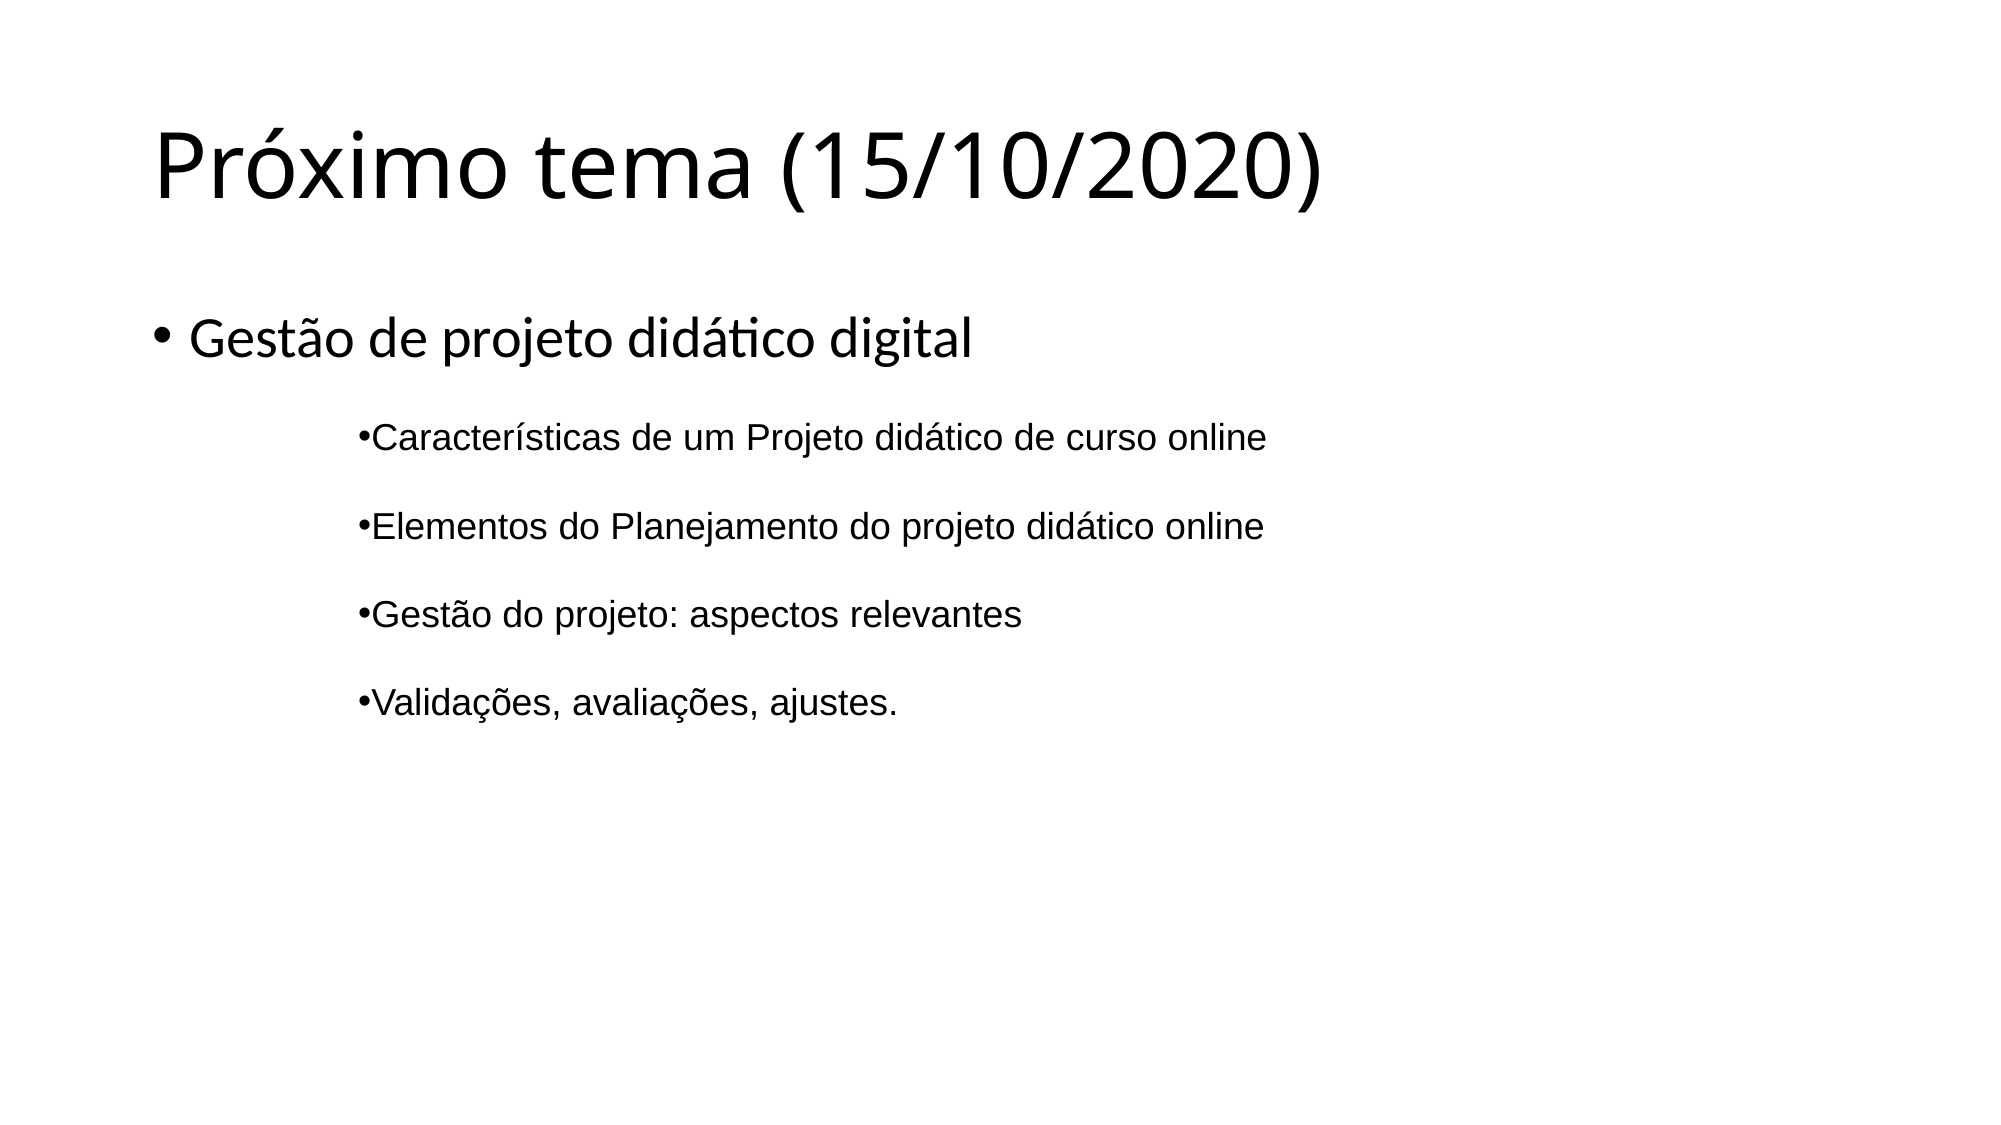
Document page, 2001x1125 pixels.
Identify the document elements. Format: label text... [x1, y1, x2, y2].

title Próximo tema (15/10/2020) [137, 59, 1863, 278]
list Gestão de projeto didático digital Características de um Projeto didático de curso online Elementos do Planejamento do projeto didático online Gestão do projeto: aspectos relevantes Validações, avaliações, ajustes. [137, 299, 1863, 799]
